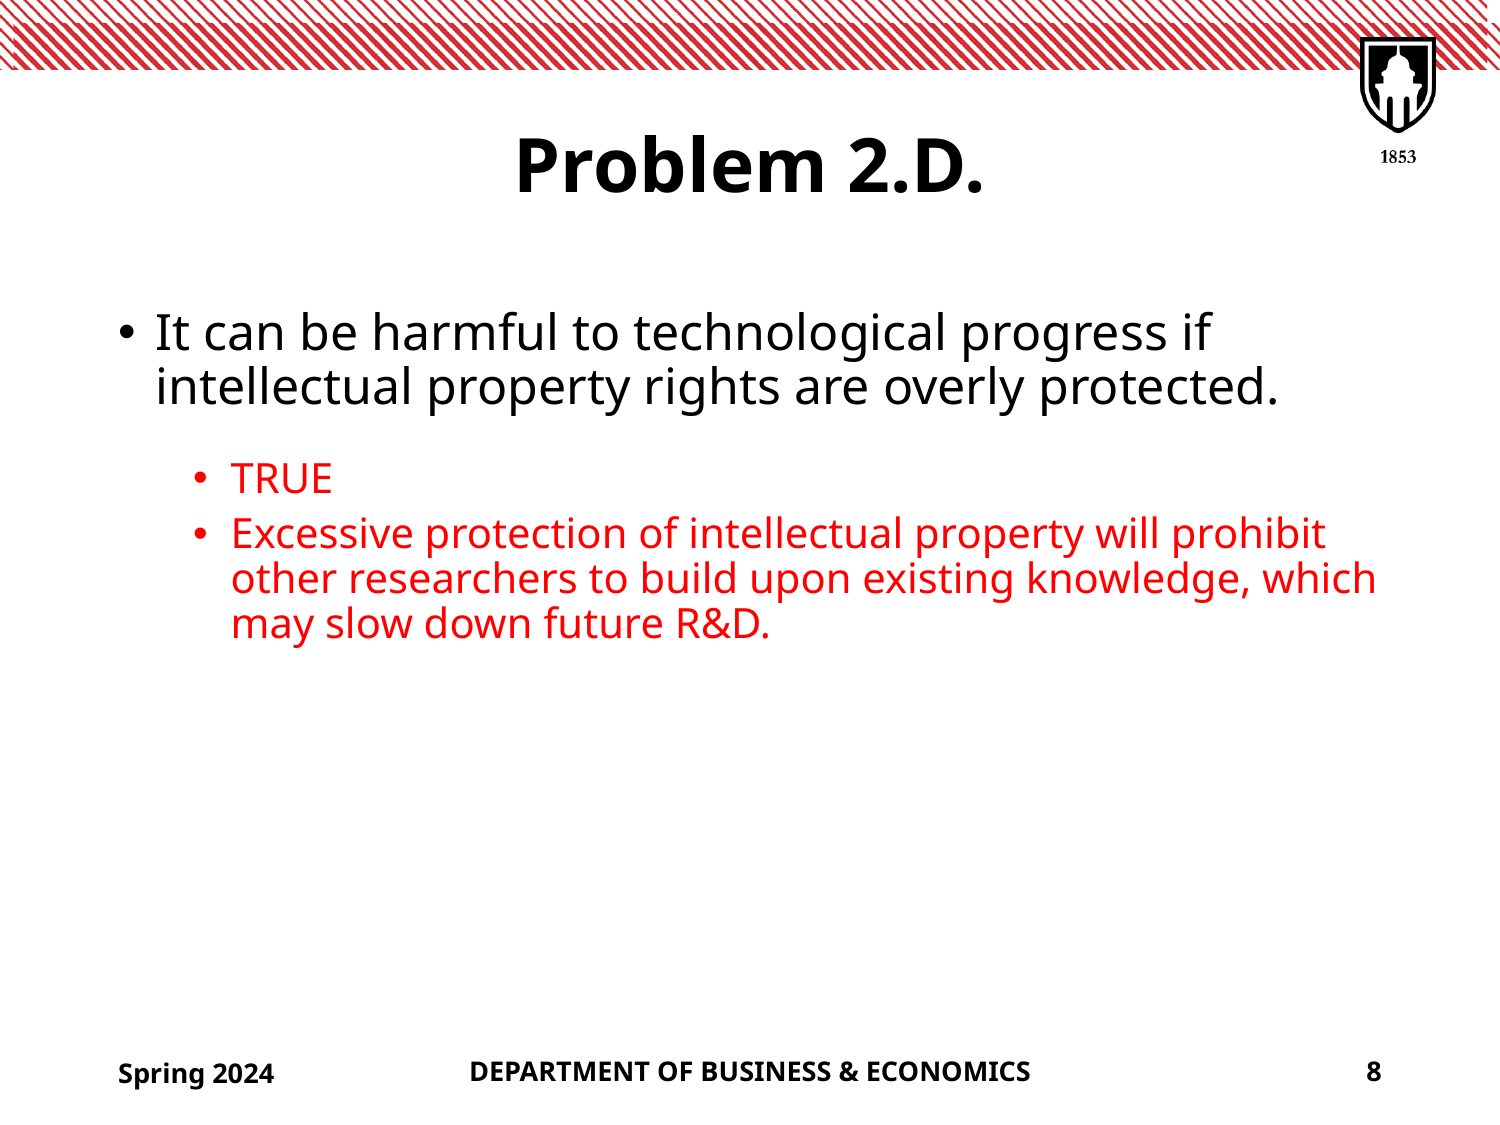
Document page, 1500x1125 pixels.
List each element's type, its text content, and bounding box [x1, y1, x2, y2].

picture [0, 0, 1500, 163]
footer DEPARTMENT OF BUSINESS & ECONOMICS [277, 1042, 1059, 1103]
title Problem 2.D. [103, 59, 1397, 278]
list It can be harmful to technological progress if intellectual property rights are overly protected. TRUE Excessive protection of intellectual property will prohibit other researchers to build upon existing knowledge, which may slow down future R&D. [103, 299, 1397, 1014]
slide_number 8 [1059, 1042, 1397, 1103]
slide_number Spring 2024 [103, 1042, 277, 1103]
